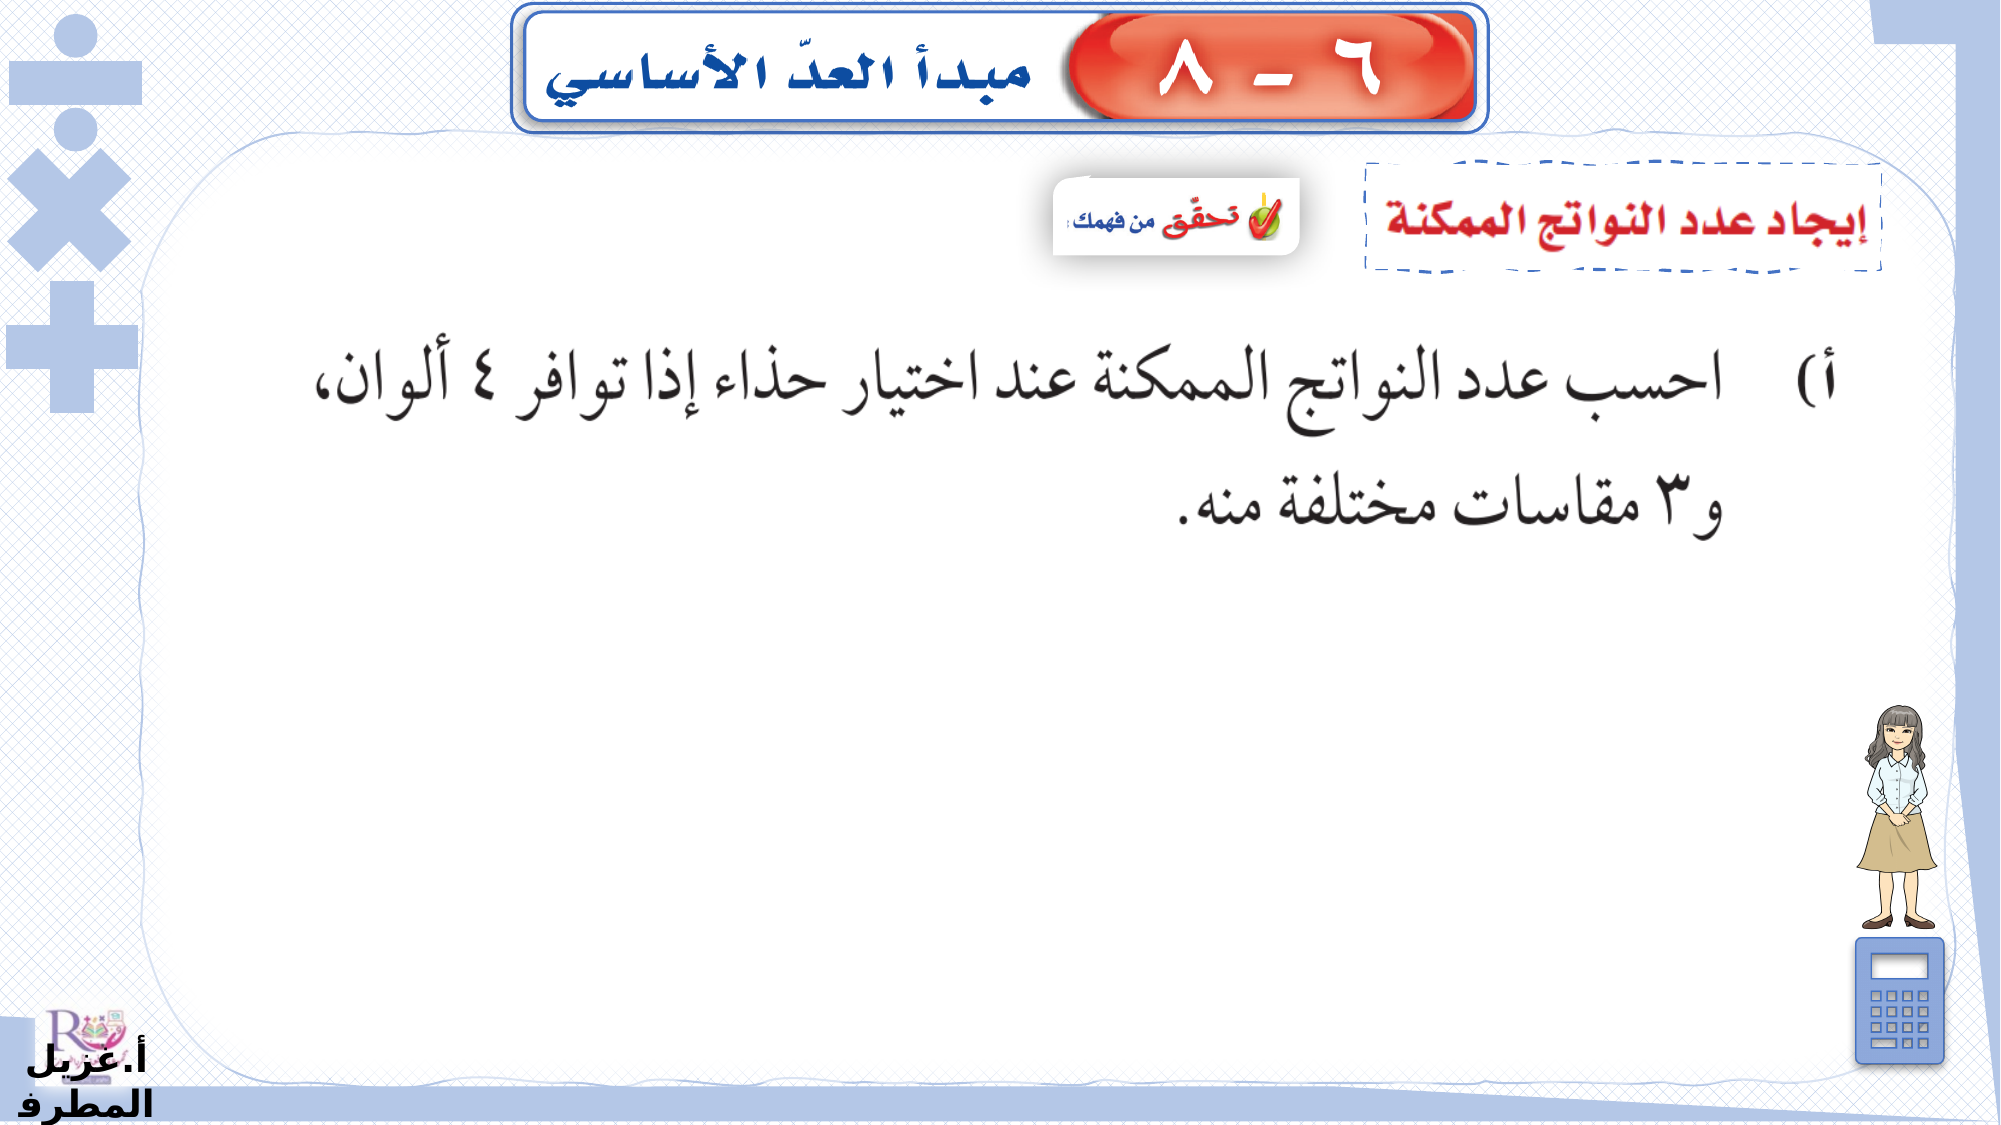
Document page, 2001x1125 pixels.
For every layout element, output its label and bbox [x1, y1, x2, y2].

picture [1366, 164, 1881, 270]
picture [1824, 703, 1975, 1076]
text_box [216, 318, 1857, 563]
picture [1060, 185, 1293, 248]
picture [527, 14, 1473, 119]
picture [49, 1005, 124, 1080]
